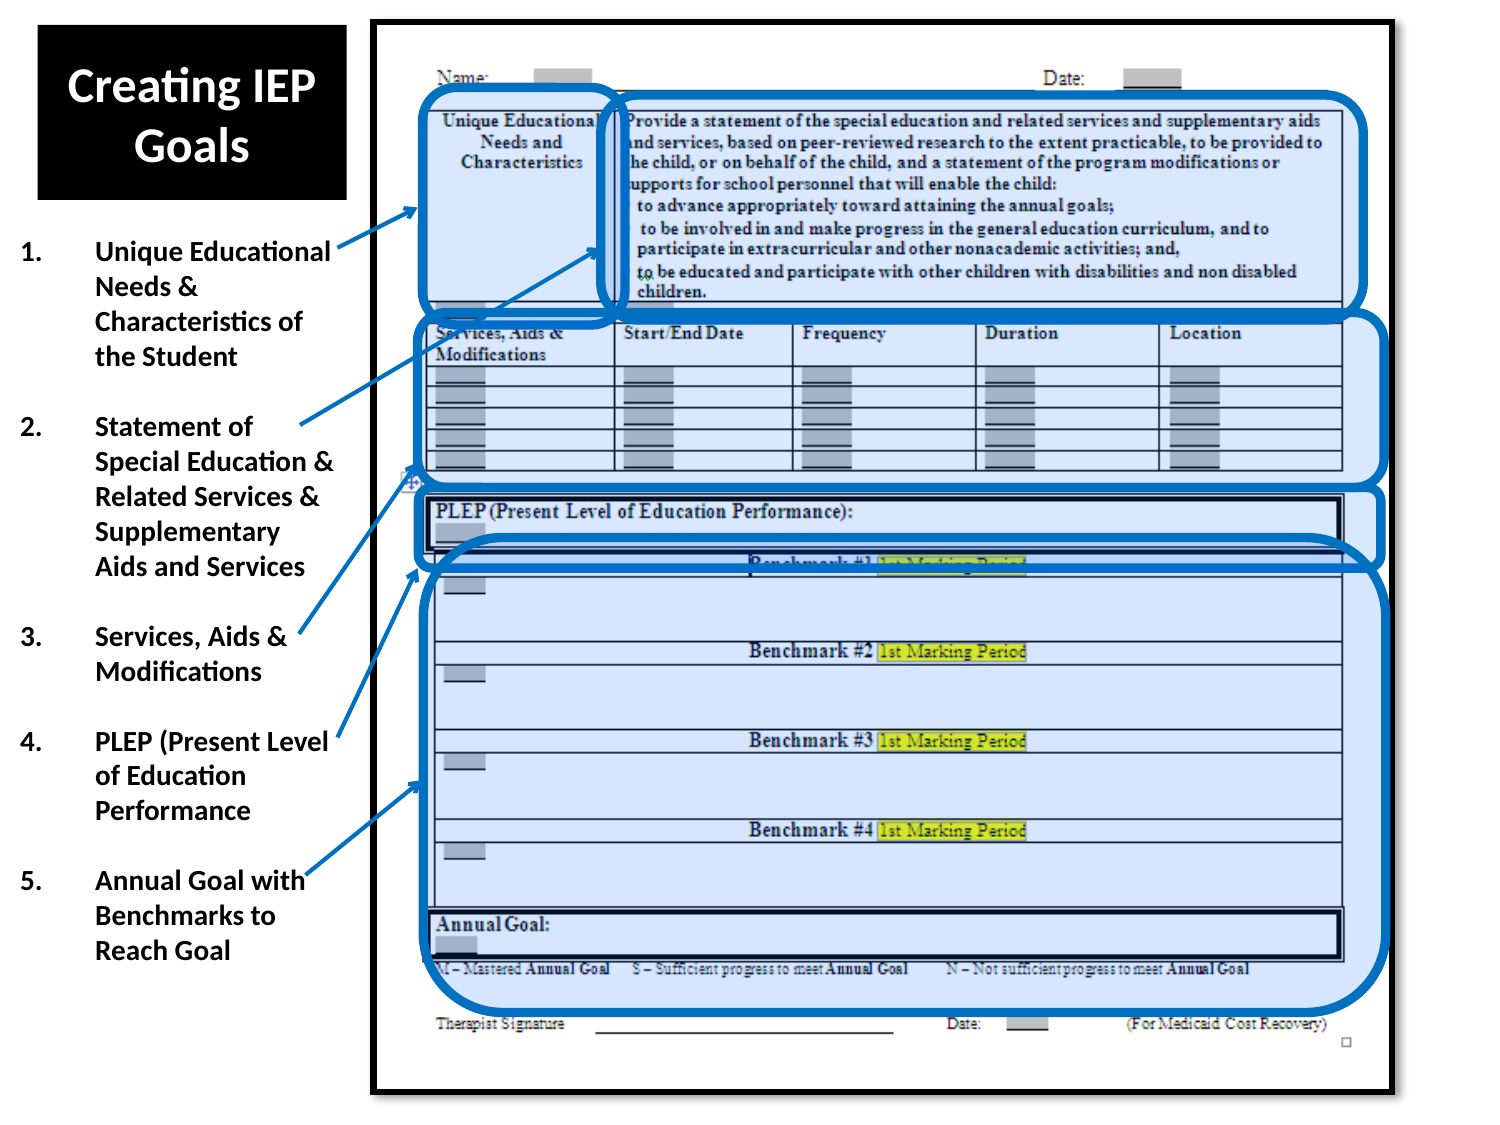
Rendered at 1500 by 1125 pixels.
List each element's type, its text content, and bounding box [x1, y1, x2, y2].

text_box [299, 94, 1364, 310]
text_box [298, 312, 1385, 635]
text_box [337, 87, 626, 93]
text_box Unique Educational Needs & Characteristics of the Student Statement of Special Education & Related Services & Supplementary Aids and Services Services, Aids & Modifications PLEP (Present Level of Education Performance Annual Goal with Benchmarks to Reach Goal [5, 224, 353, 1034]
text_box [337, 487, 1382, 535]
title Creating IEP Goals [37, 24, 347, 200]
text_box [305, 537, 1387, 1013]
picture [376, 24, 1390, 1090]
